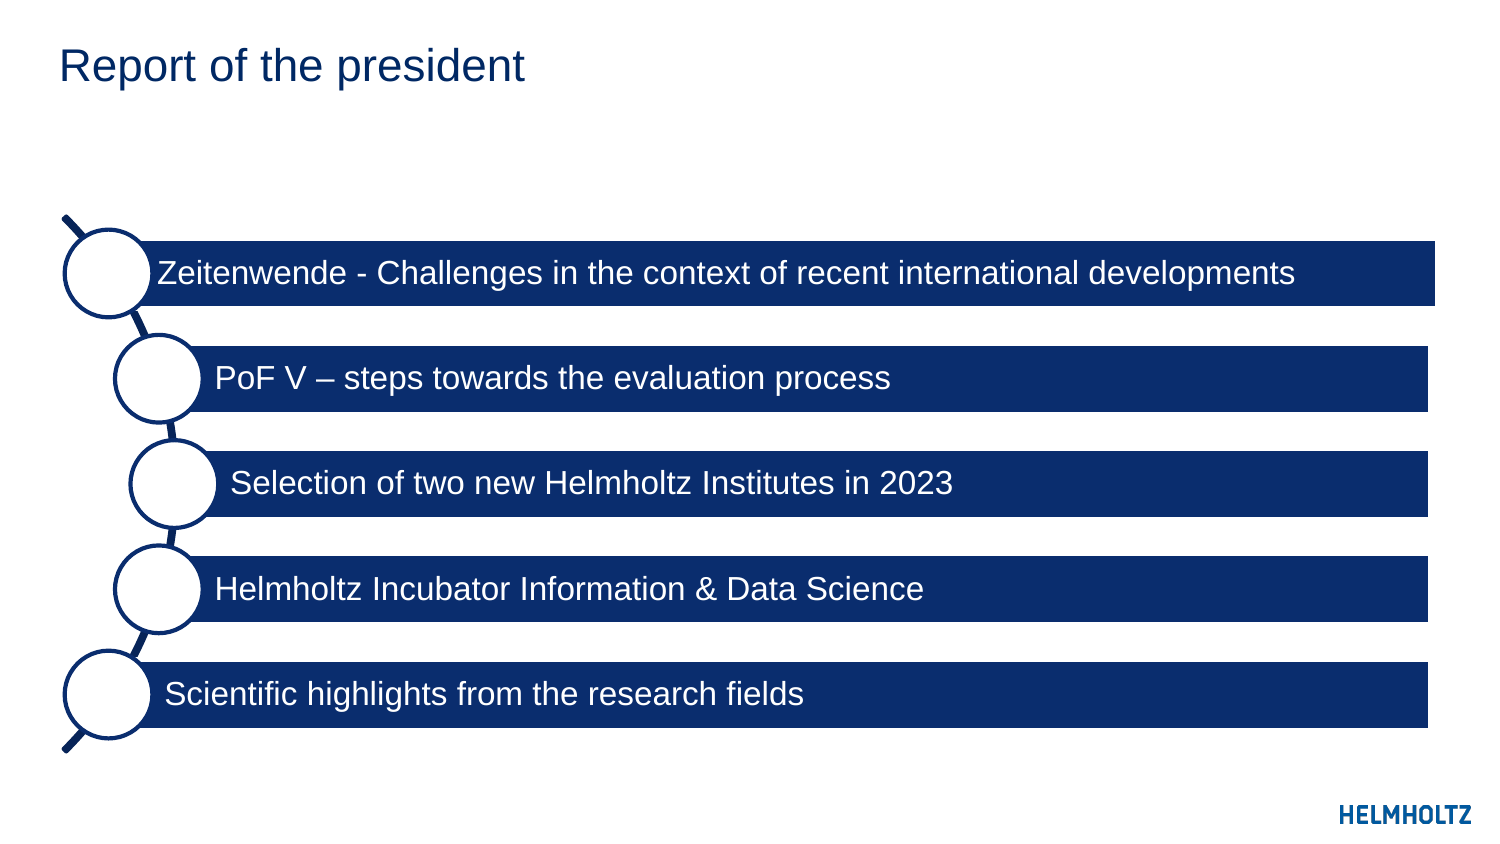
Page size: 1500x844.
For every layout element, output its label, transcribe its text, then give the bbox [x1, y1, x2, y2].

title Report of the president [59, 36, 1441, 97]
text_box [58, 203, 1442, 765]
picture [1340, 805, 1471, 824]
